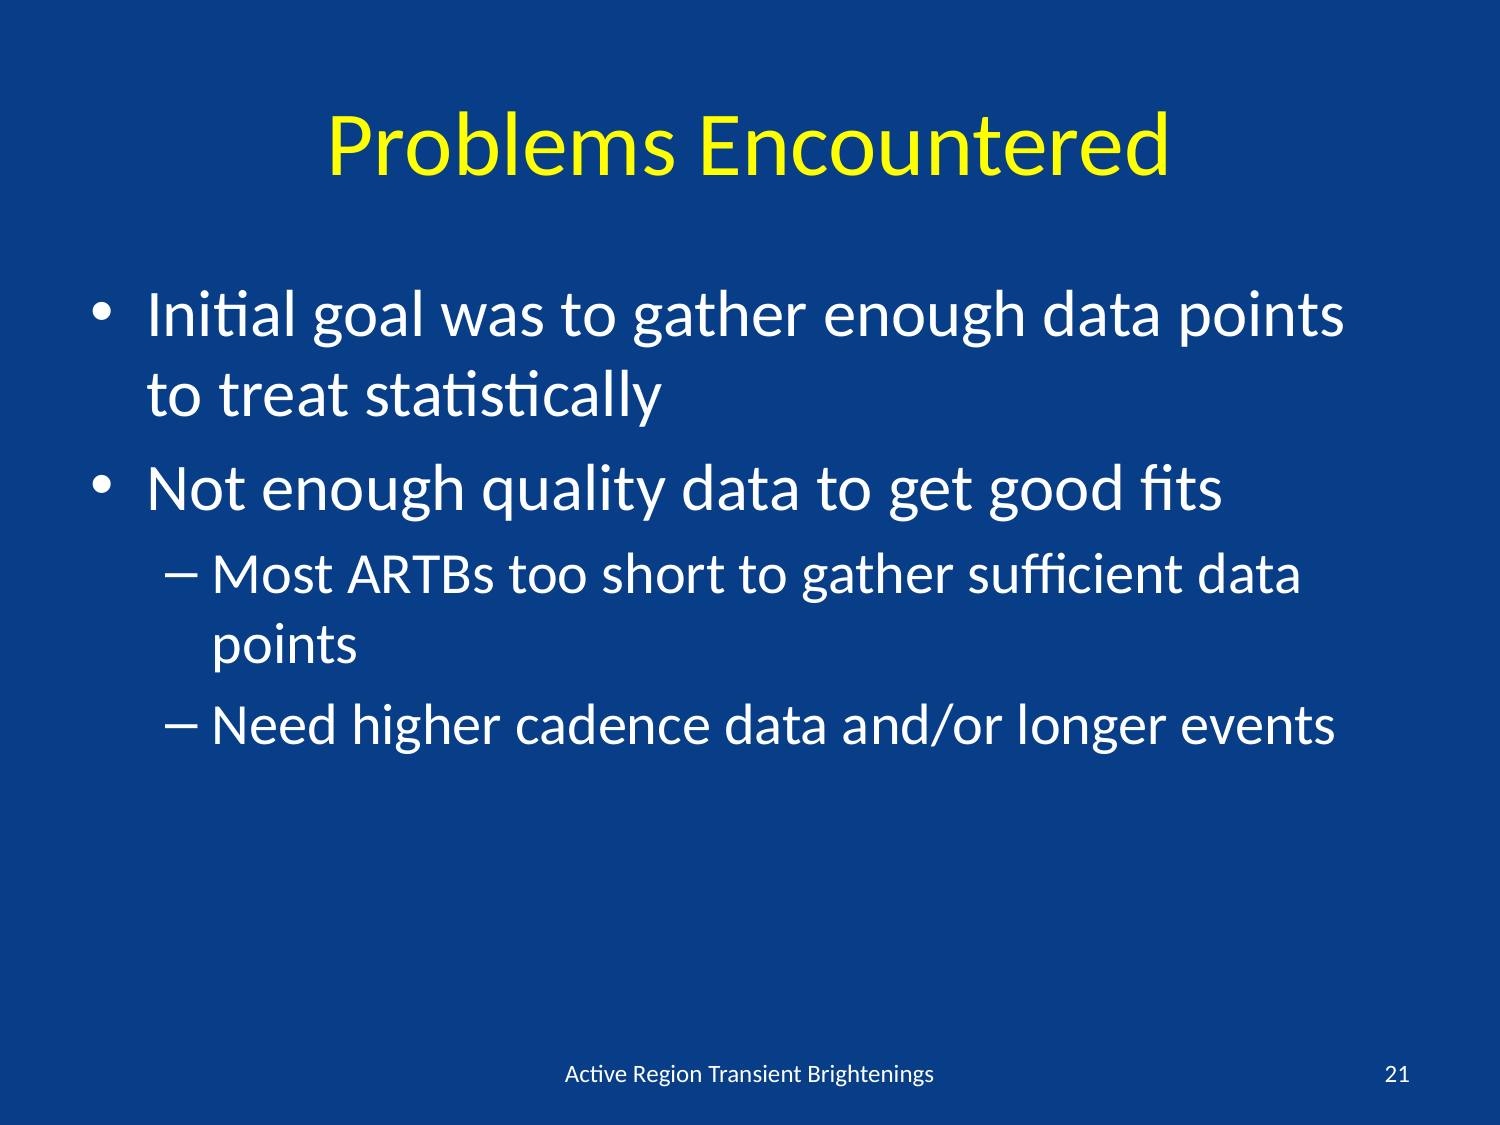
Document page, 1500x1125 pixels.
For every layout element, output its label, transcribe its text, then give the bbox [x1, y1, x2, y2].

slide_number 21 [1074, 1042, 1425, 1103]
footer Active Region Transient Brightenings [512, 1042, 988, 1103]
title Problems Encountered [75, 45, 1425, 233]
list Initial goal was to gather enough data points to treat statistically Not enough quality data to get good fits Most ARTBs too short to gather sufficient data points Need higher cadence data and/or longer events [75, 262, 1425, 1005]
